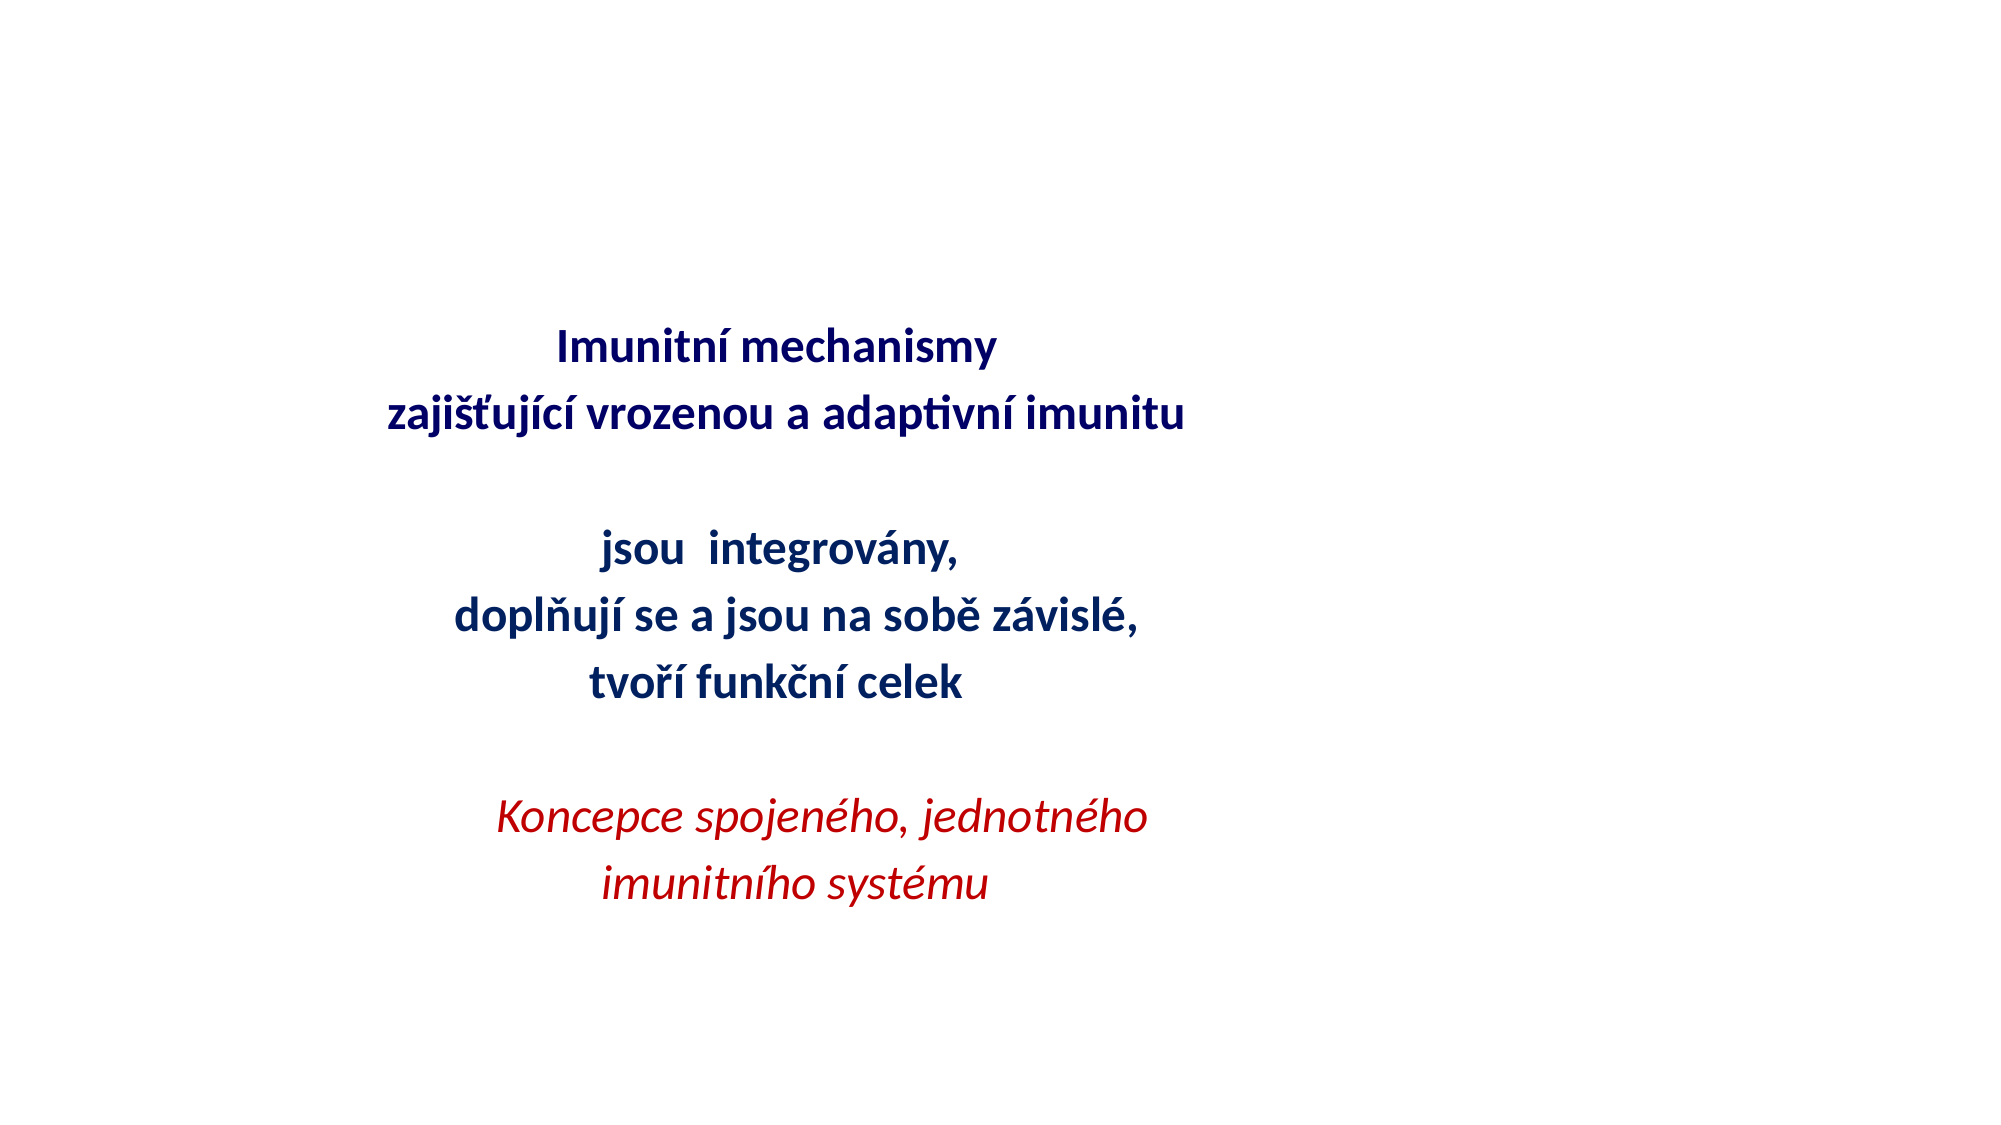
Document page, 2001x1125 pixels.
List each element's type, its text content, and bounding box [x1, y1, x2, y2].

list Imunitní mechanismy zajišťující vrozenou a adaptivní imunitu jsou integrovány, doplňují se a jsou na sobě závislé, tvoří funkční celek Koncepce spojeného, jednotného imunitního systému [349, 238, 1573, 922]
